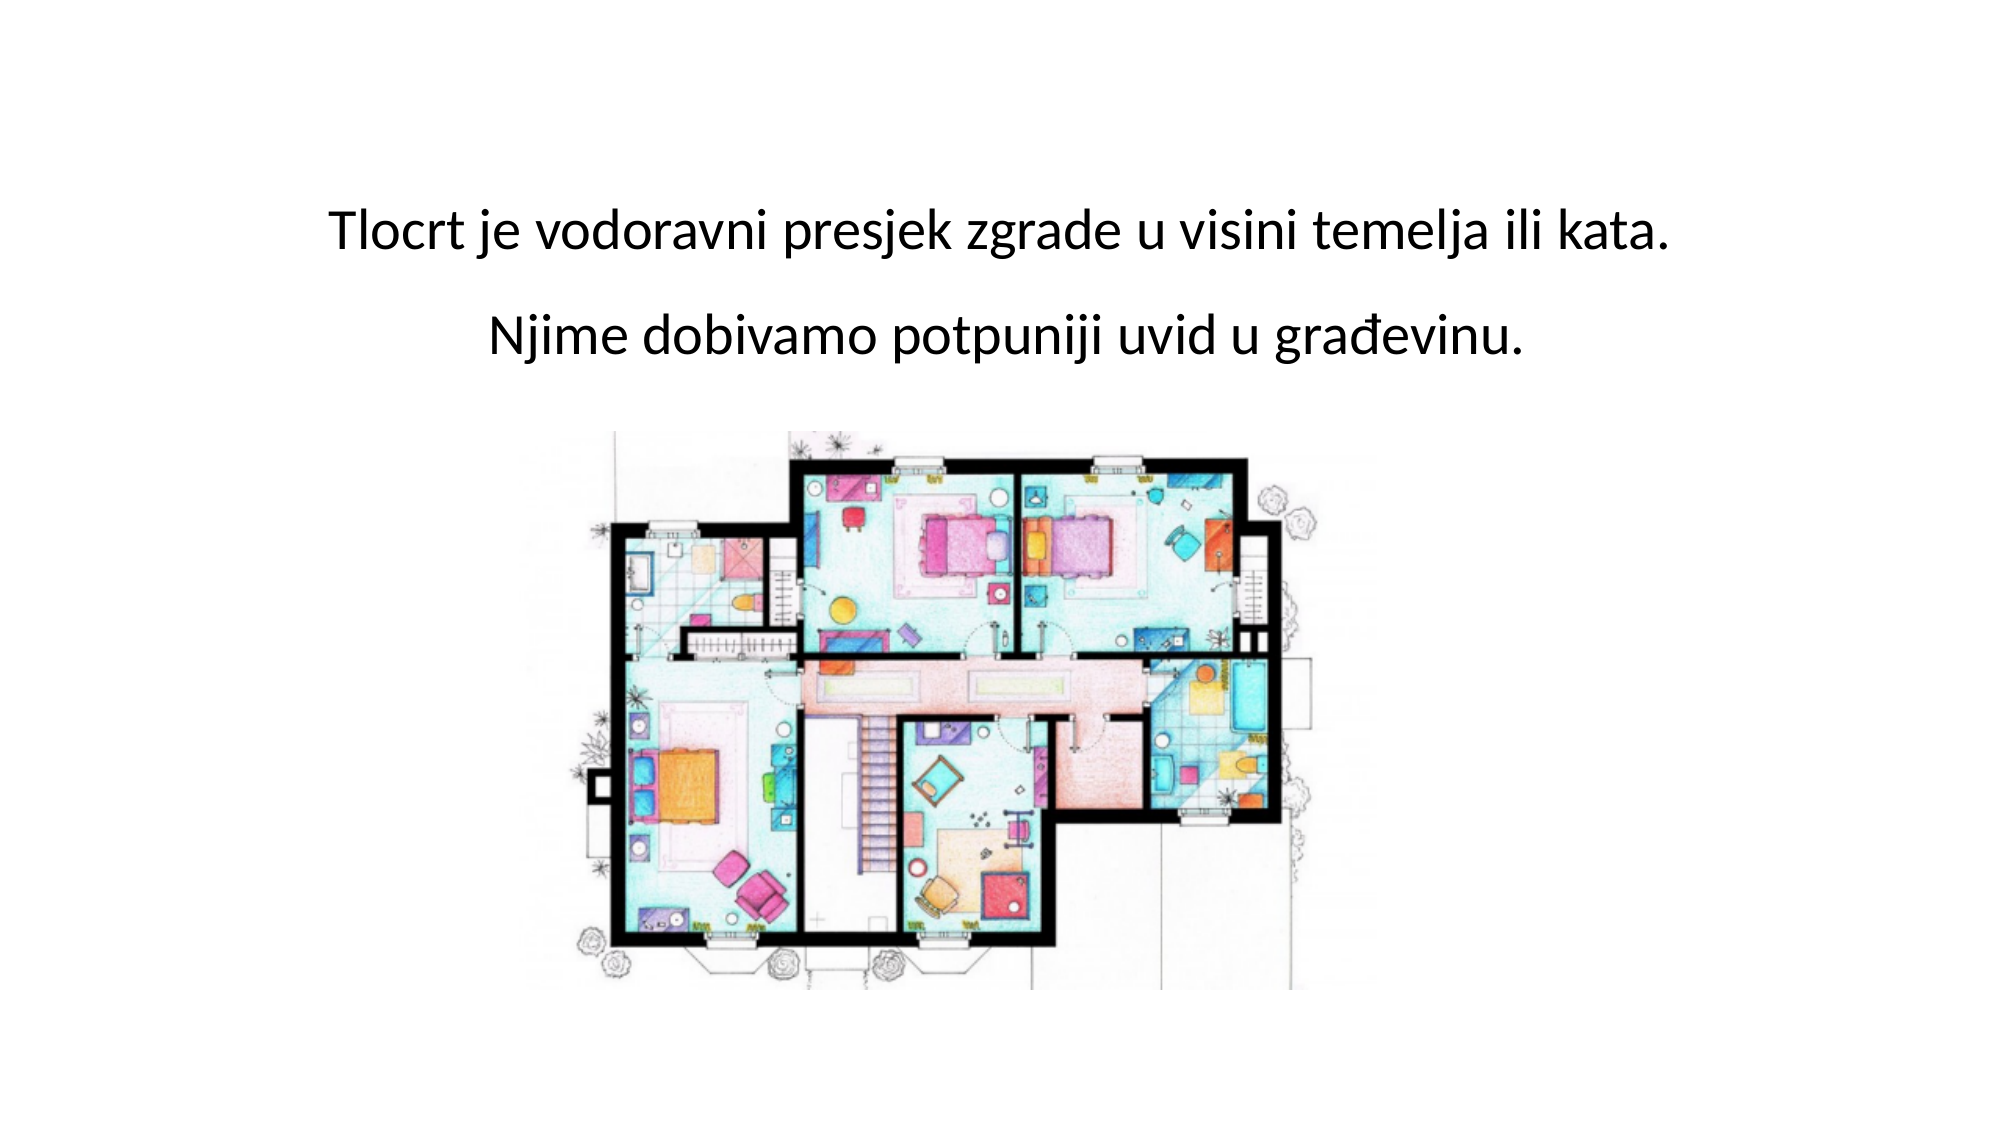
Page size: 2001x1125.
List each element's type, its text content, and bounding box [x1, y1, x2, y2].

text_box Tlocrt je vodoravni presjek zgrade u visini temelja ili kata. Njime dobivamo potpuniji uvid u građevinu. [144, 153, 1871, 372]
picture [519, 430, 1377, 990]
